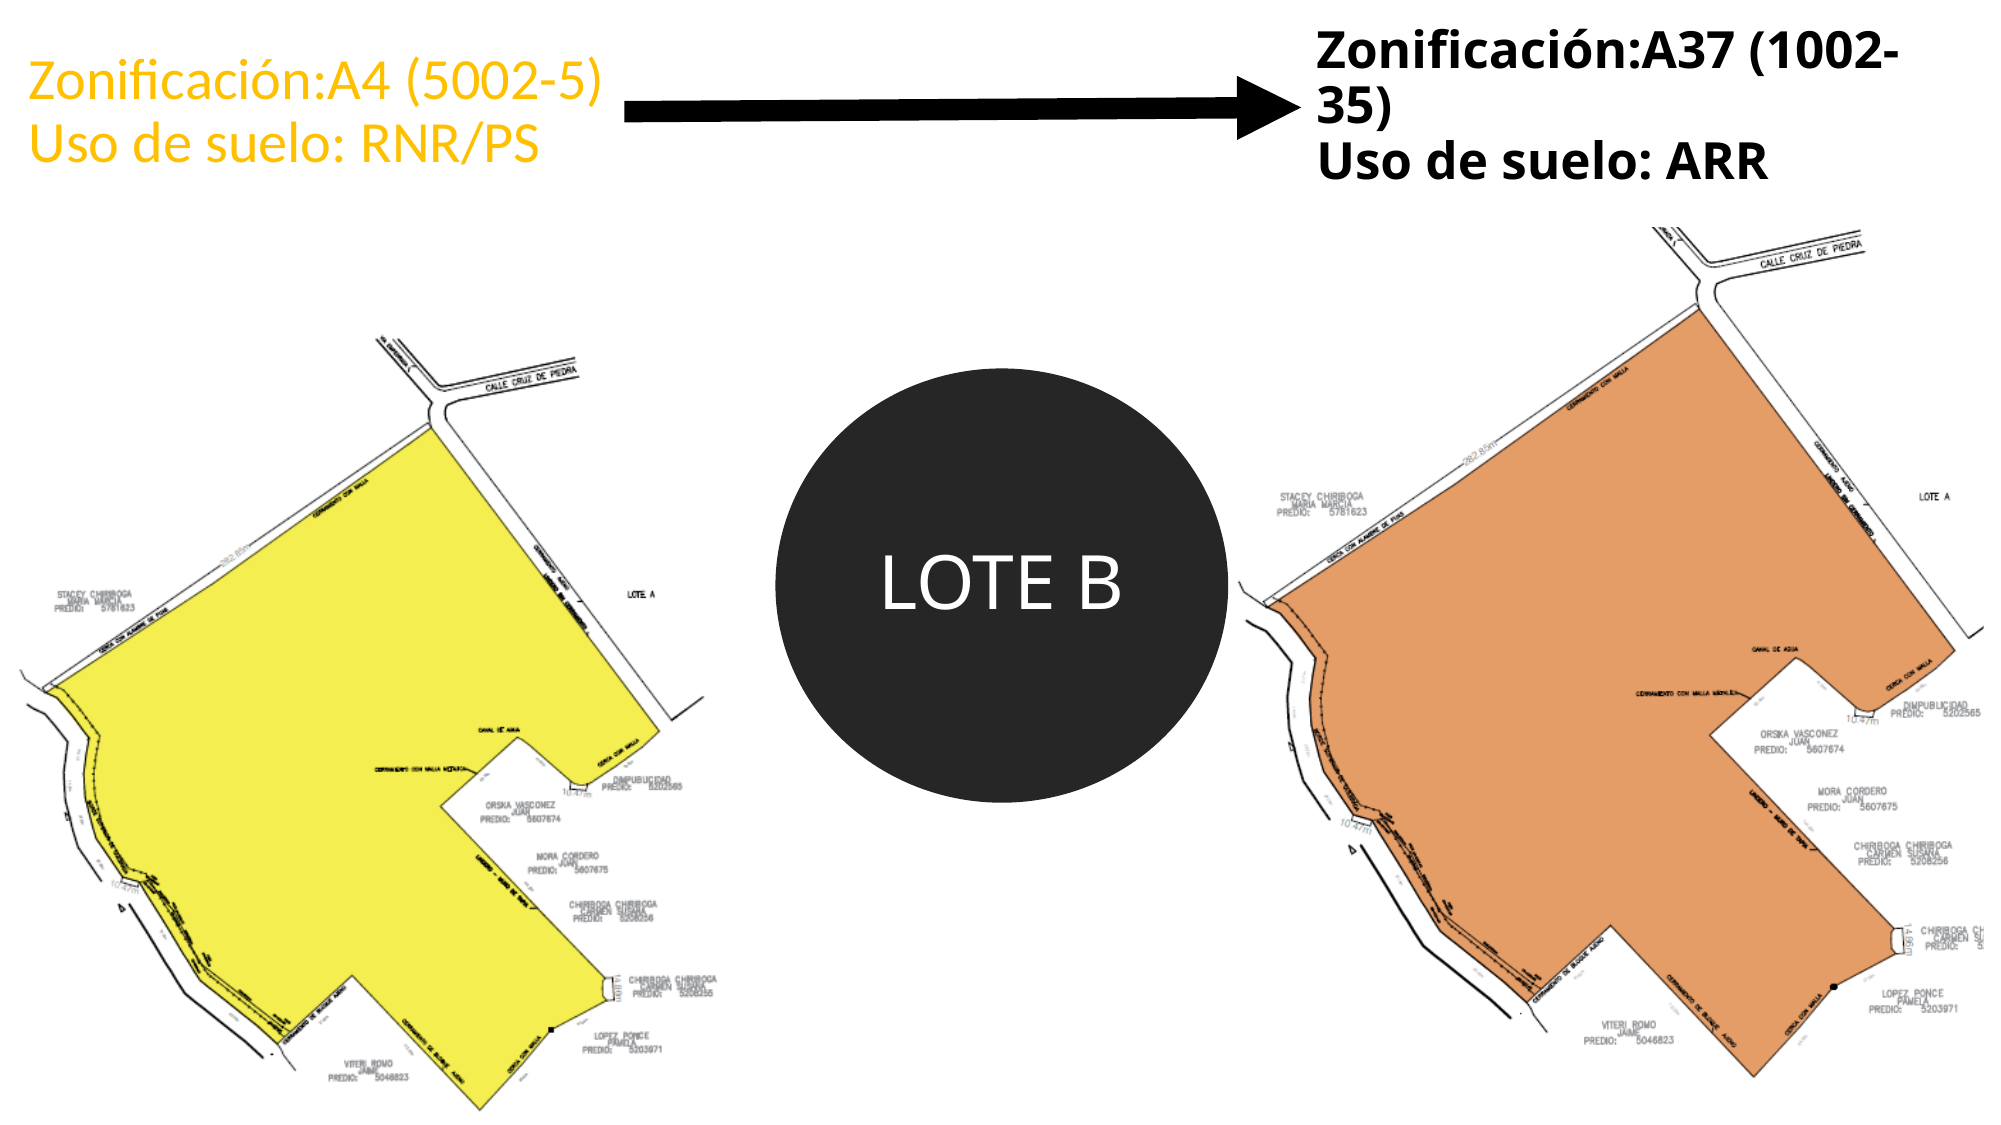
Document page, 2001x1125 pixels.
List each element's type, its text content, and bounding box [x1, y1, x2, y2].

picture [1213, 227, 1984, 1086]
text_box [624, 107, 1302, 112]
title Zonificación:A4 (5002-5) Uso de suelo: RNR/PS [13, 20, 625, 203]
picture [0, 242, 726, 1125]
text_box LOTE B [789, 382, 1213, 789]
text_box Zonificación:A37 (1002-35) Uso de suelo: ARR [1301, 16, 1935, 199]
